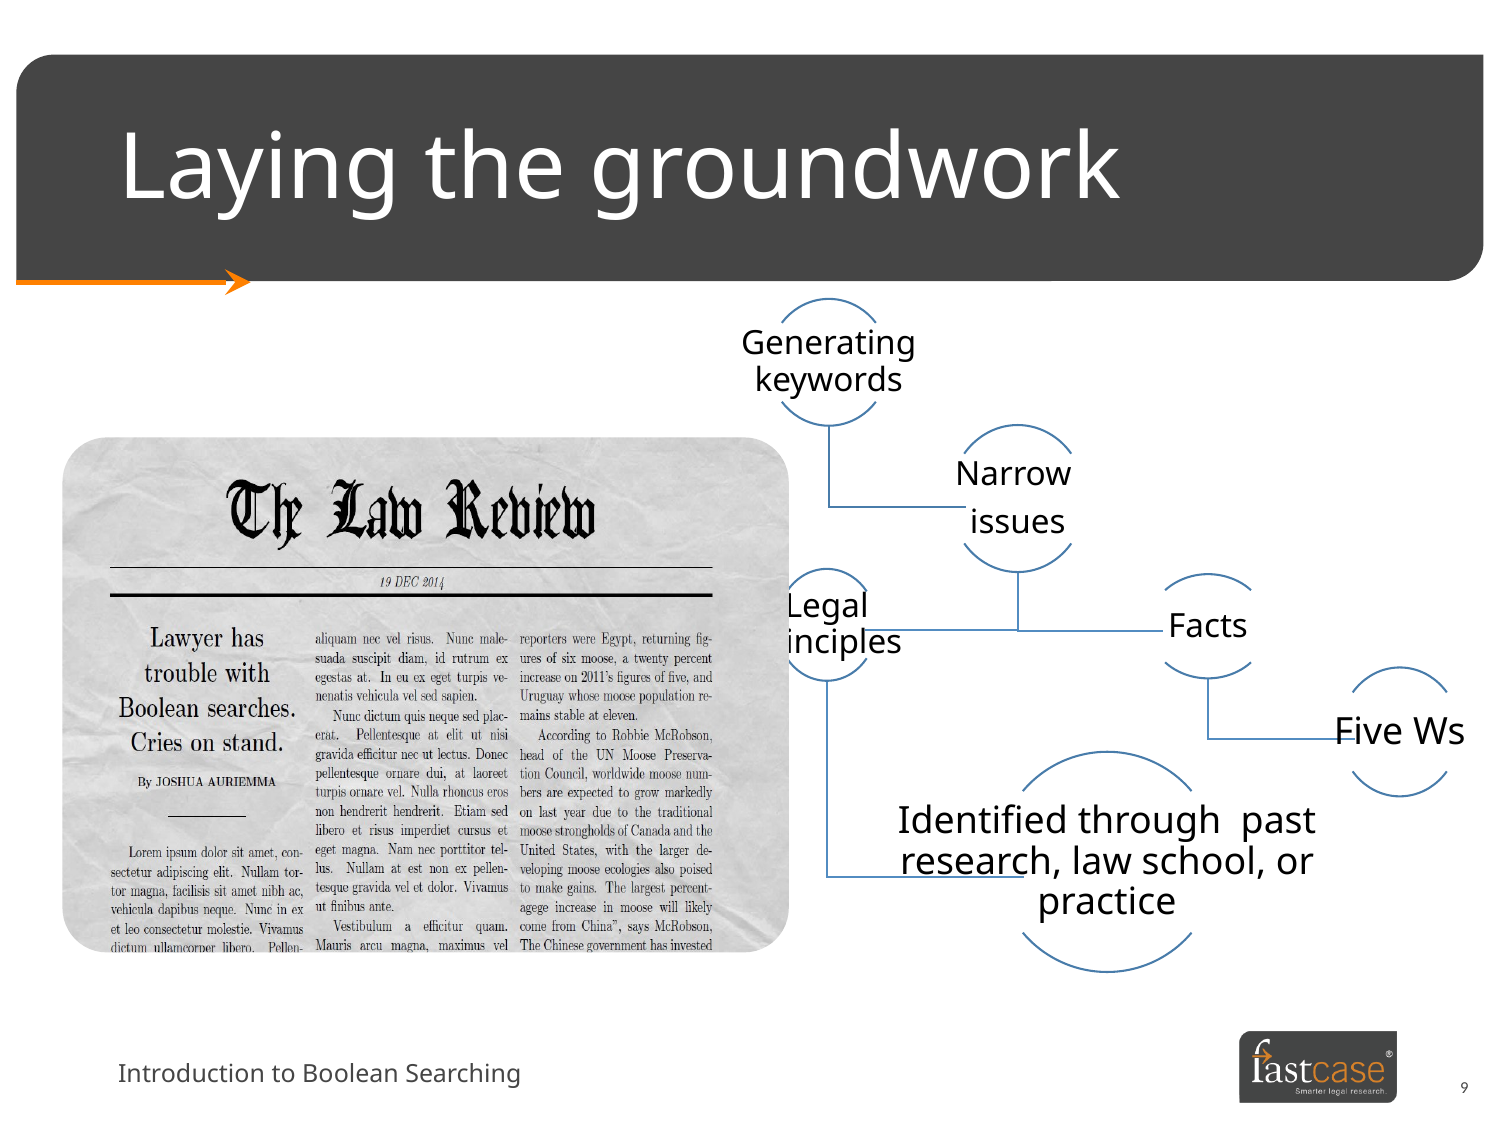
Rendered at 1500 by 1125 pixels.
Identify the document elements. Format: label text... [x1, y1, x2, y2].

title Laying the groundwork [103, 59, 1397, 278]
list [577, 296, 1500, 1125]
picture [62, 437, 789, 953]
footer Introduction to Boolean Searching [103, 1042, 577, 1103]
